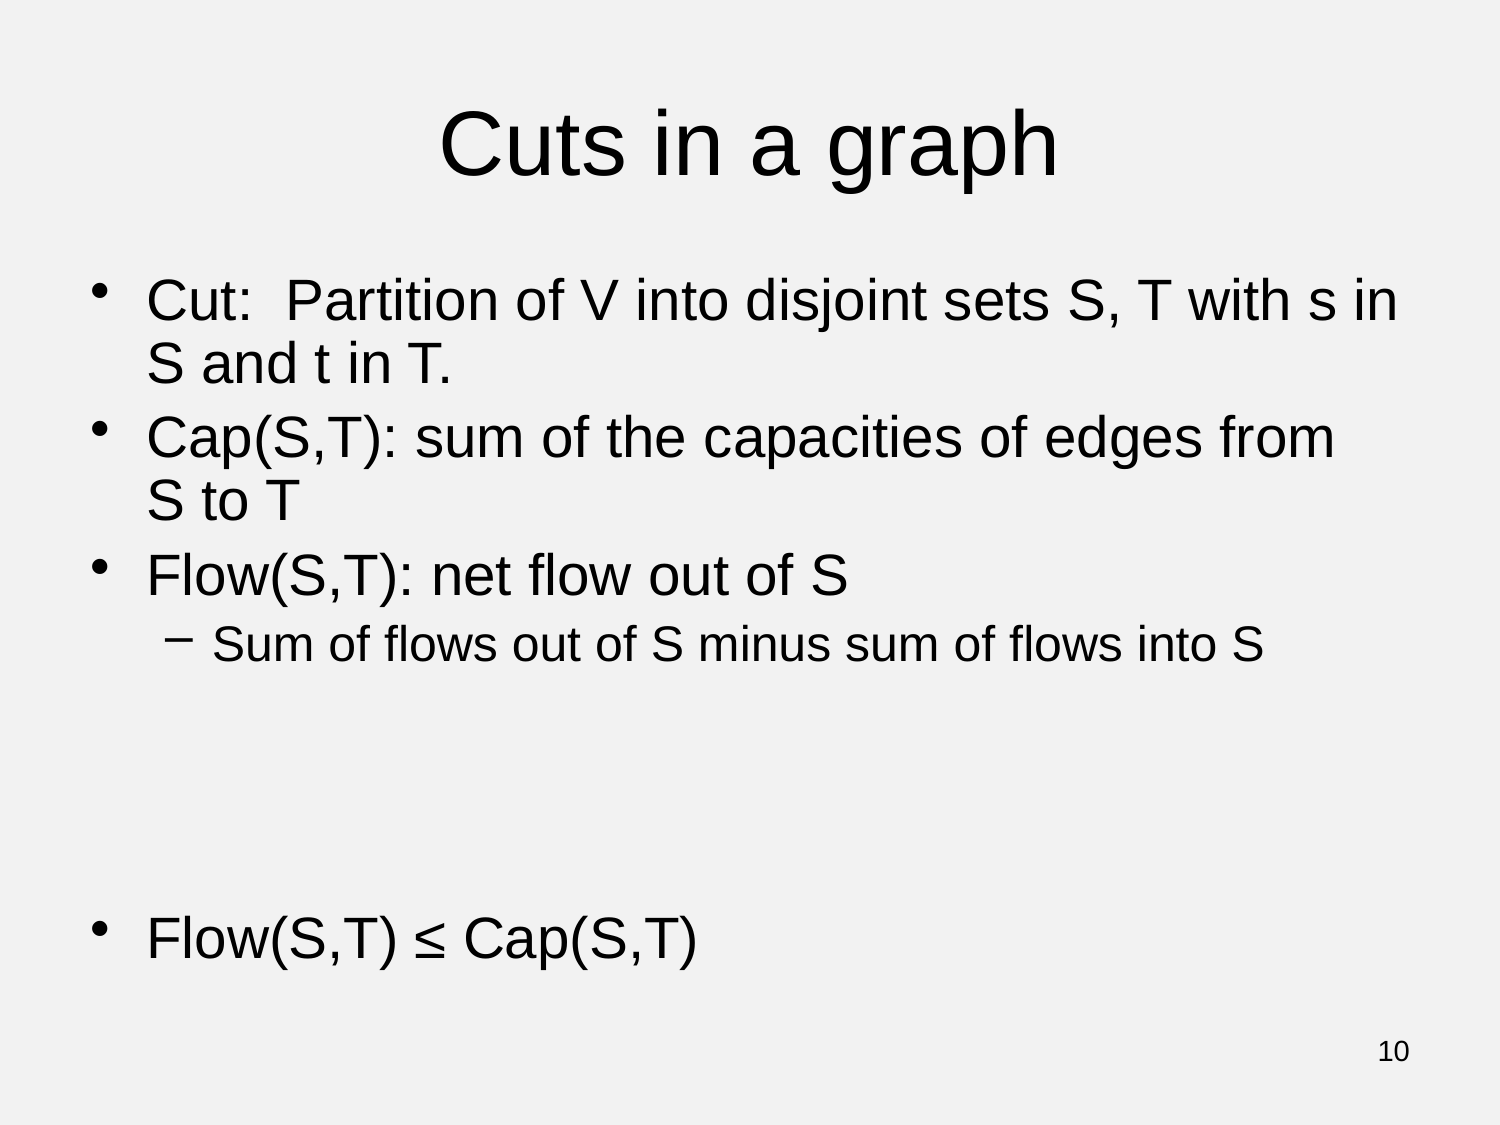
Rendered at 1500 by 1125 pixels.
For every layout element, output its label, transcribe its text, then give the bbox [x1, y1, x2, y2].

list Cut: Partition of V into disjoint sets S, T with s in S and t in T. Cap(S,T): sum of the capacities of edges from S to T Flow(S,T): net flow out of S Sum of flows out of S minus sum of flows into S Flow(S,T) ≤ Cap(S,T) [75, 262, 1425, 1005]
title Cuts in a graph [75, 45, 1425, 233]
slide_number 10 [1074, 1024, 1426, 1103]
